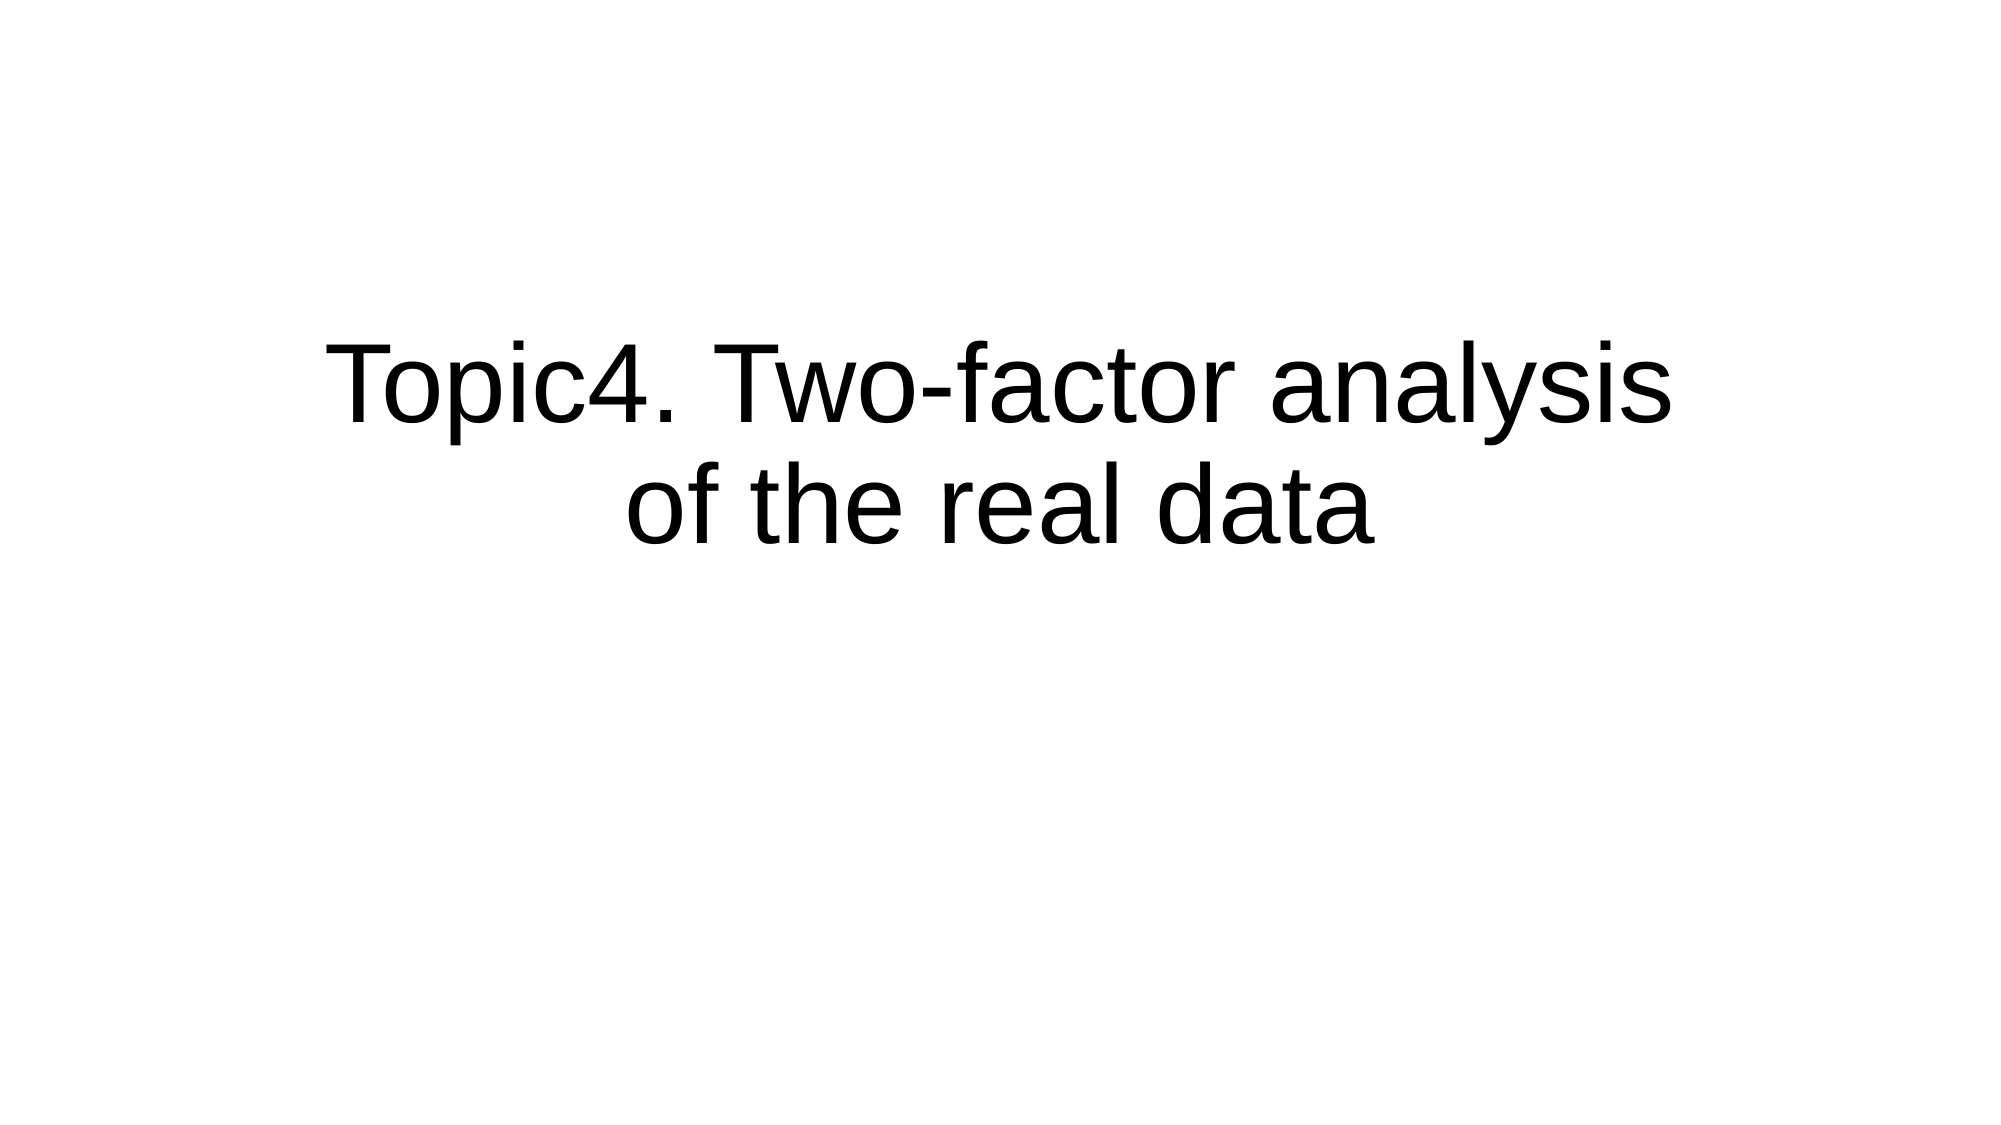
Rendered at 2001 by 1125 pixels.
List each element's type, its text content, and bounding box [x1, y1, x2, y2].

title Topic4. Two-factor analysis of the real data [249, 184, 1750, 576]
